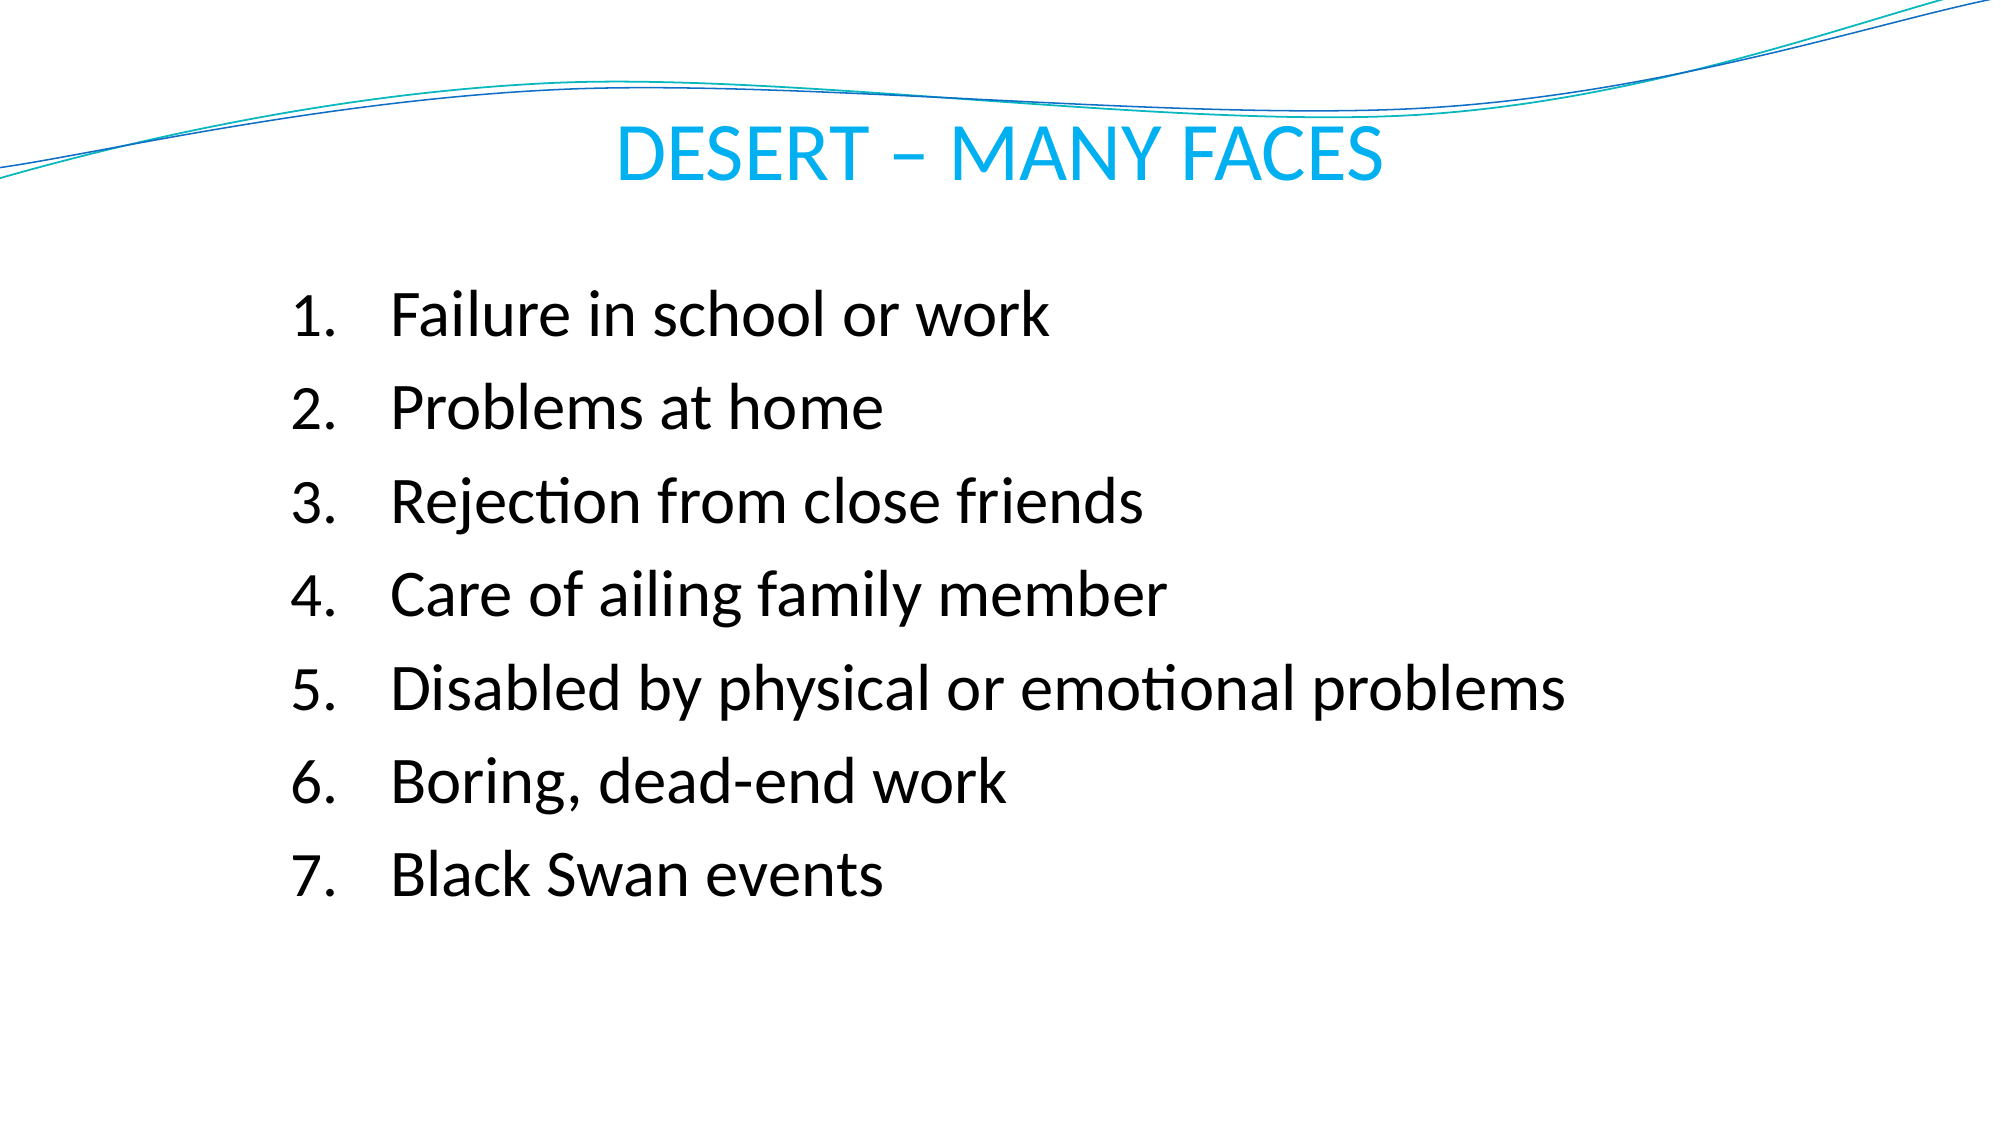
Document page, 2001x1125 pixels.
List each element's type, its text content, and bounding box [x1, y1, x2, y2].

list Failure in school or work Problems at home Rejection from close friends Care of ailing family member Disabled by physical or emotional problems Boring, dead-end work Black Swan events [275, 262, 1675, 1038]
title DESERT – MANY FACES [0, 62, 2000, 197]
